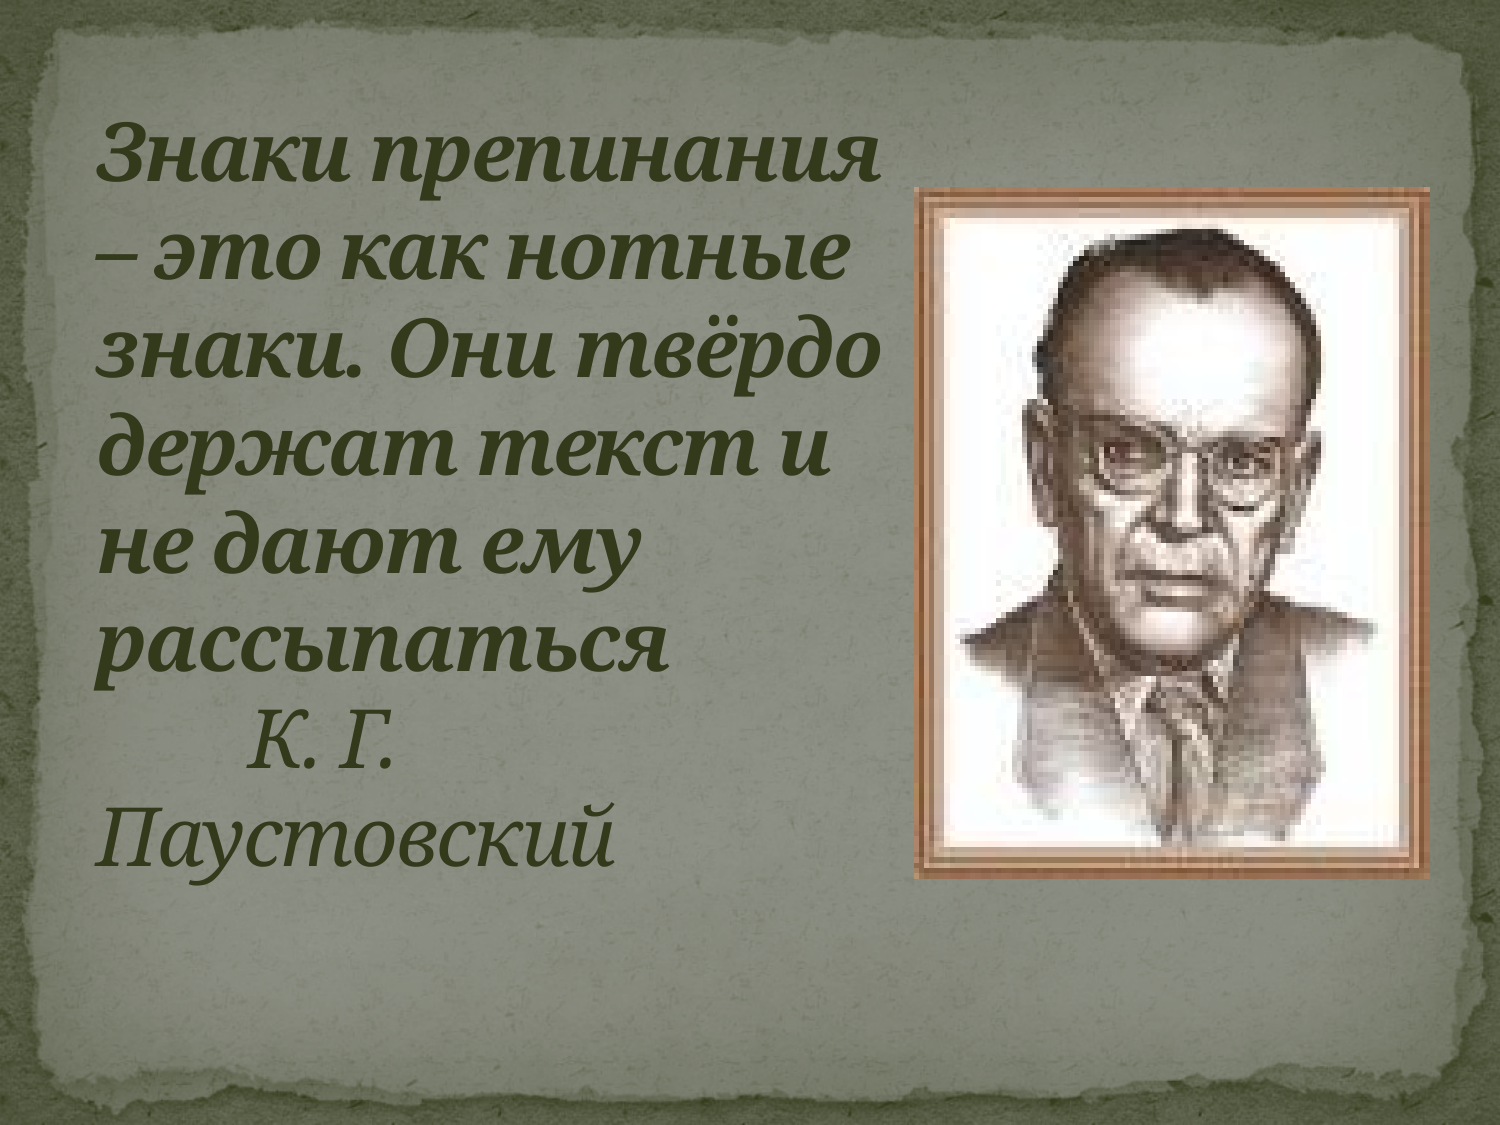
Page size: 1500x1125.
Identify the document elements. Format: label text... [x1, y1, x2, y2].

title Знаки препинания – это как нотные знаки. Они твёрдо держат текст и не дают ему рассыпаться К. Г. Паустовский [81, 0, 903, 891]
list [916, 190, 1429, 878]
